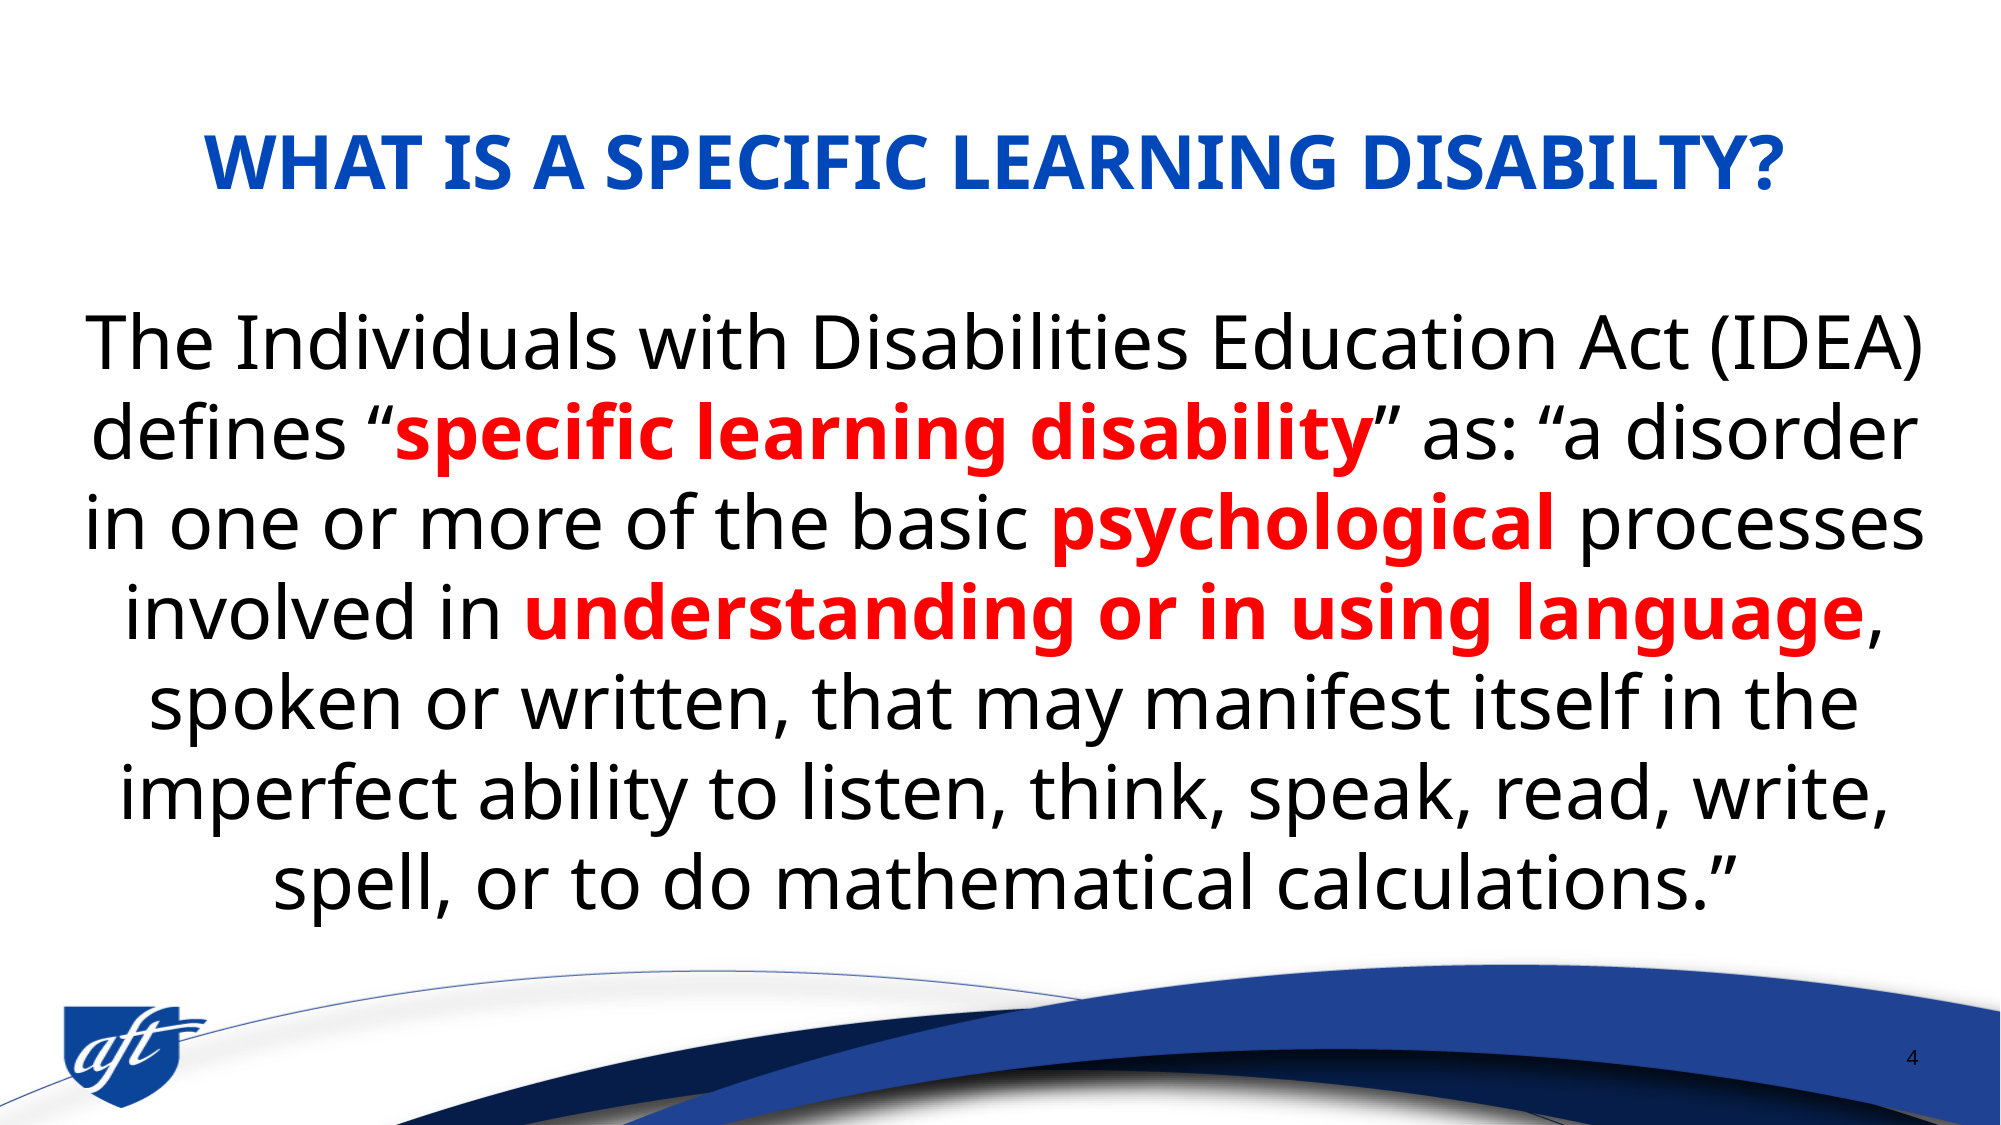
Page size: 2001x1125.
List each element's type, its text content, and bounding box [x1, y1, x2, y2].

text_box WHAT IS A SPECIFIC LEARNING DISABILTY? The Individuals with Disabilities Education Act (IDEA) defines “specific learning disability” as: “a disorder in one or more of the basic psychological processes involved in understanding or in using language, spoken or written, that may manifest itself in the imperfect ability to listen, think, speak, read, write, spell, or to do mathematical calculations.” [35, 107, 1975, 932]
slide_number 4 [1516, 1037, 1934, 1088]
picture [0, 0, 2001, 1125]
